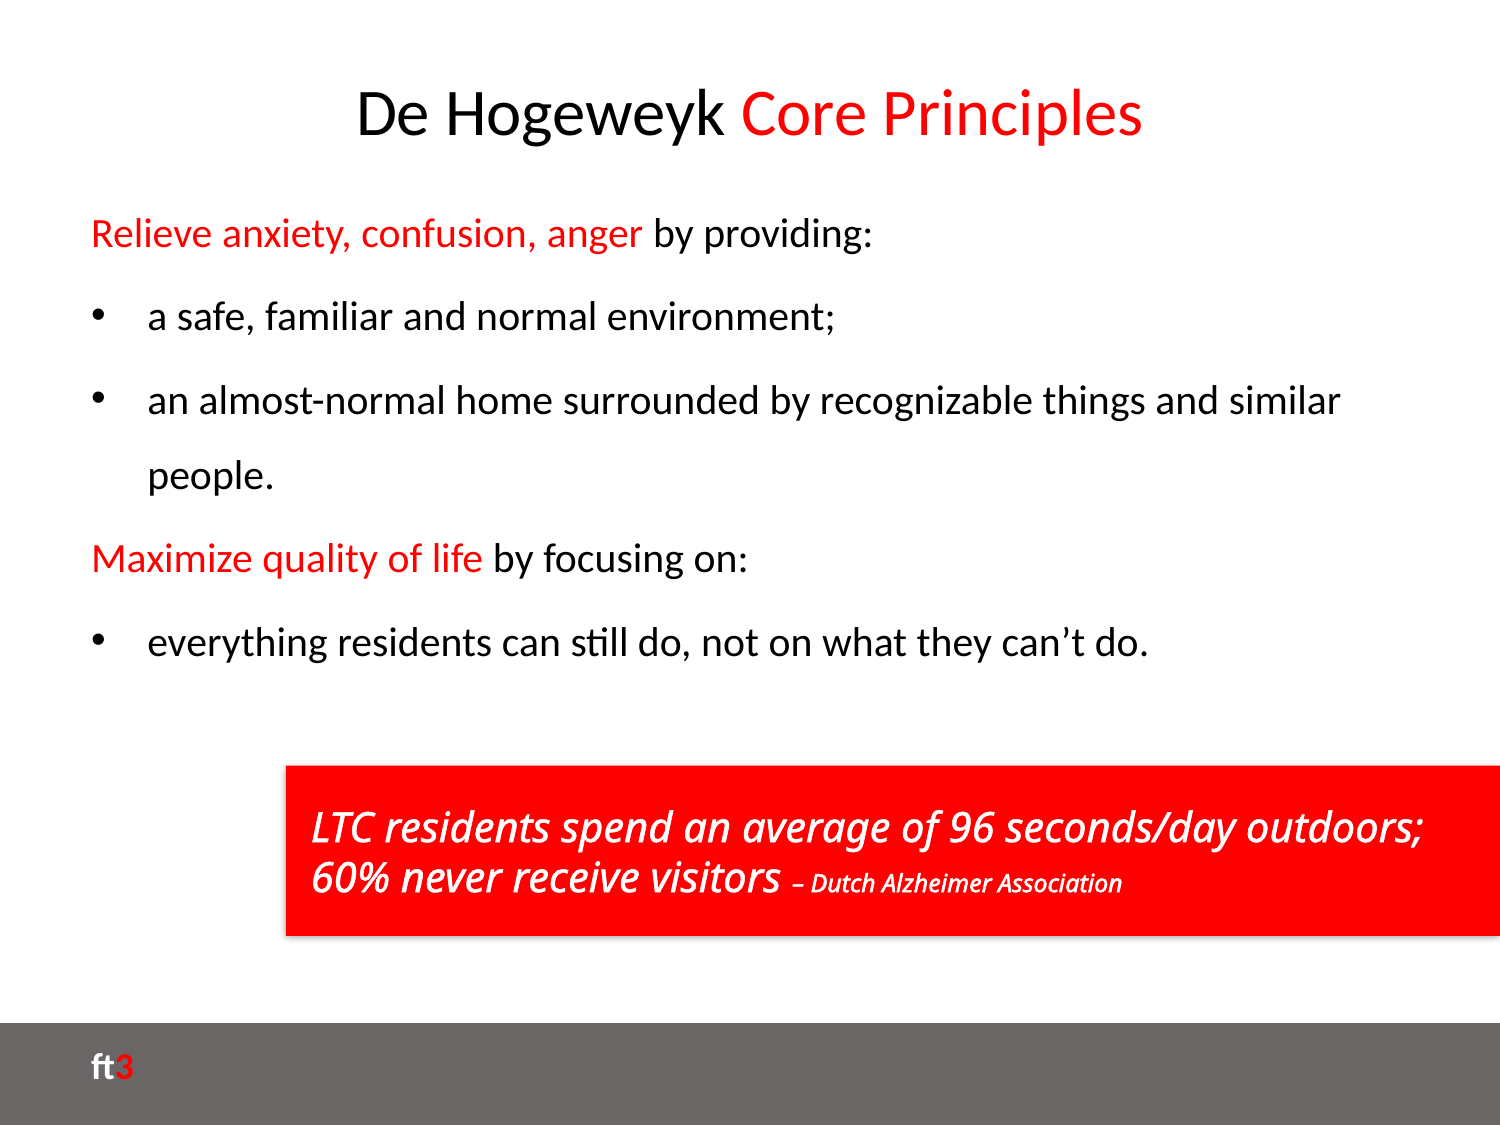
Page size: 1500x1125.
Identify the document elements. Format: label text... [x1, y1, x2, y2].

title De Hogeweyk Core Principles [75, 45, 1425, 173]
list Relieve anxiety, confusion, anger by providing: a safe, familiar and normal environment; an almost-normal home surrounded by recognizable things and similar people. Maximize quality of life by focusing on: everything residents can still do, not on what they can’t do. [76, 172, 1427, 930]
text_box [285, 765, 1500, 937]
